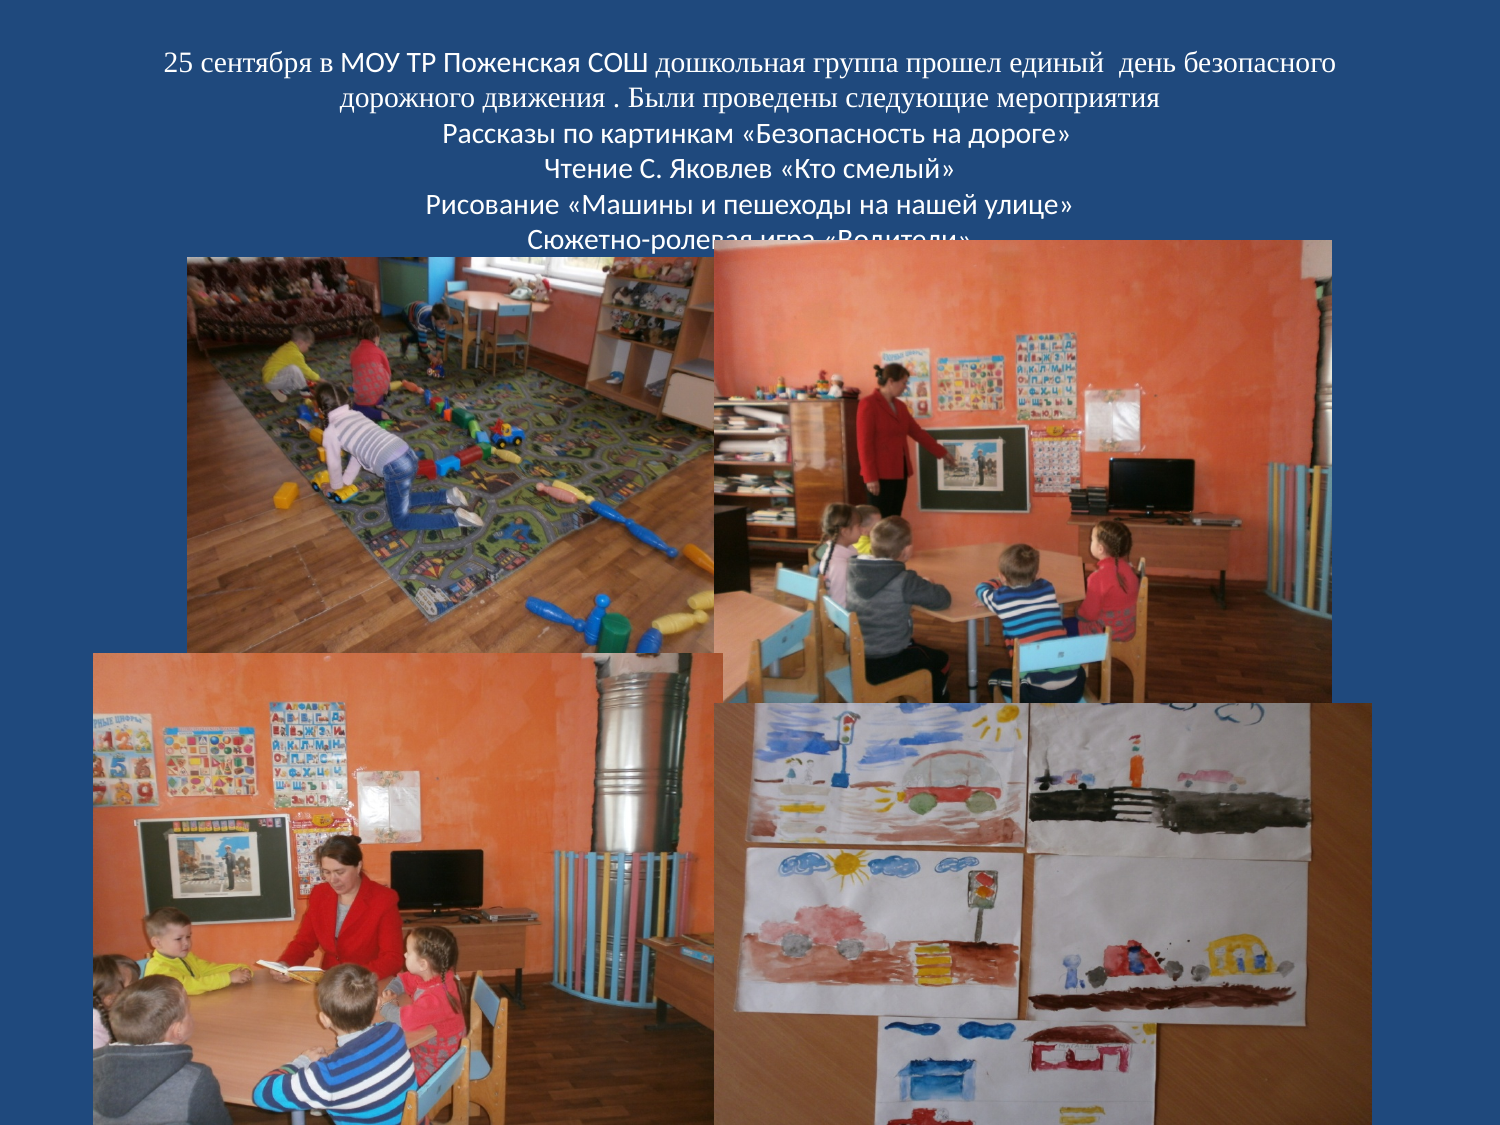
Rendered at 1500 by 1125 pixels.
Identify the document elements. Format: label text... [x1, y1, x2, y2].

title 25 сентября в МОУ ТР Поженская СОШ дошкольная группа прошел единый день безопасного дорожного движения . Были проведены следующие мероприятия Рассказы по картинкам «Безопасность на дороге» Чтение С. Яковлев «Кто смелый» Рисование «Машины и пешеходы на нашей улице» Сюжетно-ролевая игра «Водители» [112, 35, 1388, 591]
picture [93, 239, 1372, 1125]
